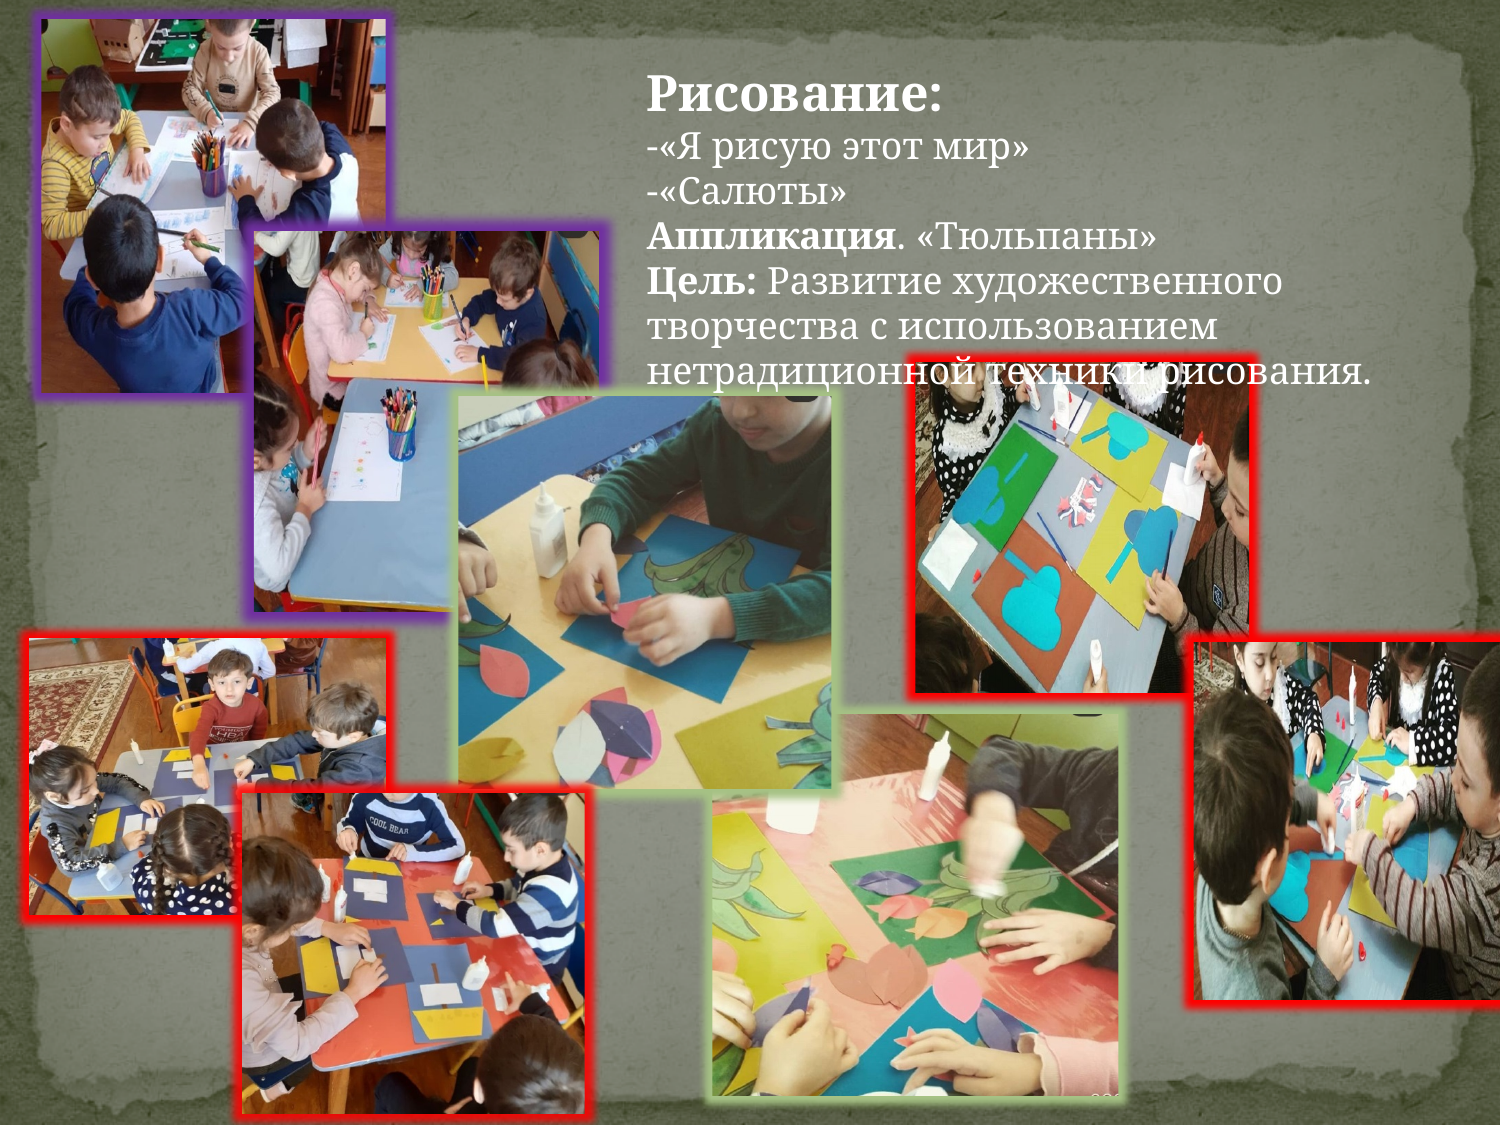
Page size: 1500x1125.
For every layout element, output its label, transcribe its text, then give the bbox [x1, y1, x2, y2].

text_box Рисование: -«Я рисую этот мир» -«Салюты» Аппликация. «Тюльпаны» Цель: Развитие художественного творчества с использованием нетрадиционной техники рисования. [631, 54, 1447, 445]
picture [915, 363, 1500, 1000]
picture [29, 638, 585, 1114]
picture [41, 19, 1119, 1096]
